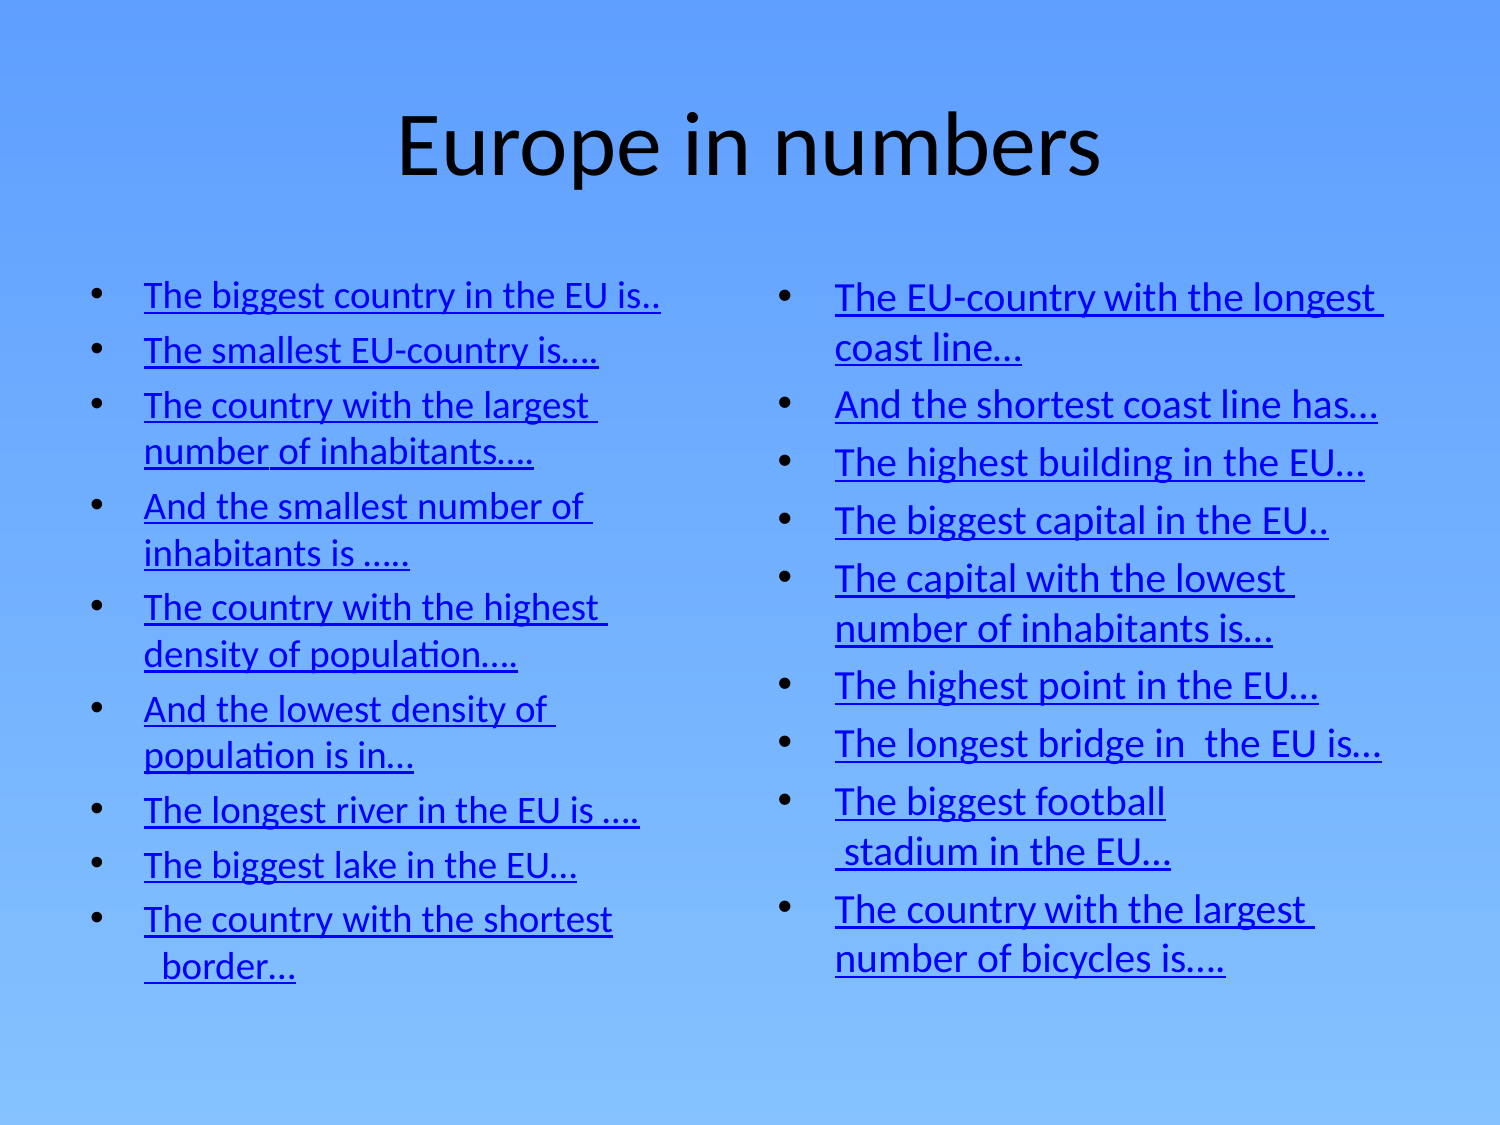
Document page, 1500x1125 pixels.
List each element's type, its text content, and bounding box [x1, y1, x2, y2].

list The biggest country in the EU is.. The smallest EU-country is…. The country with the largest number of inhabitants…. And the smallest number of inhabitants is ….. The country with the highest density of population…. And the lowest density of population is in… The longest river in the EU is …. The biggest lake in the EU… The country with the shortest border… [75, 262, 738, 1005]
list The EU-country with the longest coast line… And the shortest coast line has… The highest building in the EU… The biggest capital in the EU.. The capital with the lowest number of inhabitants is… The highest point in the EU… The longest bridge in the EU is… The biggest football stadium in the EU… The country with the largest number of bicycles is…. [762, 262, 1425, 1005]
title Europe in numbers [75, 45, 1425, 233]
